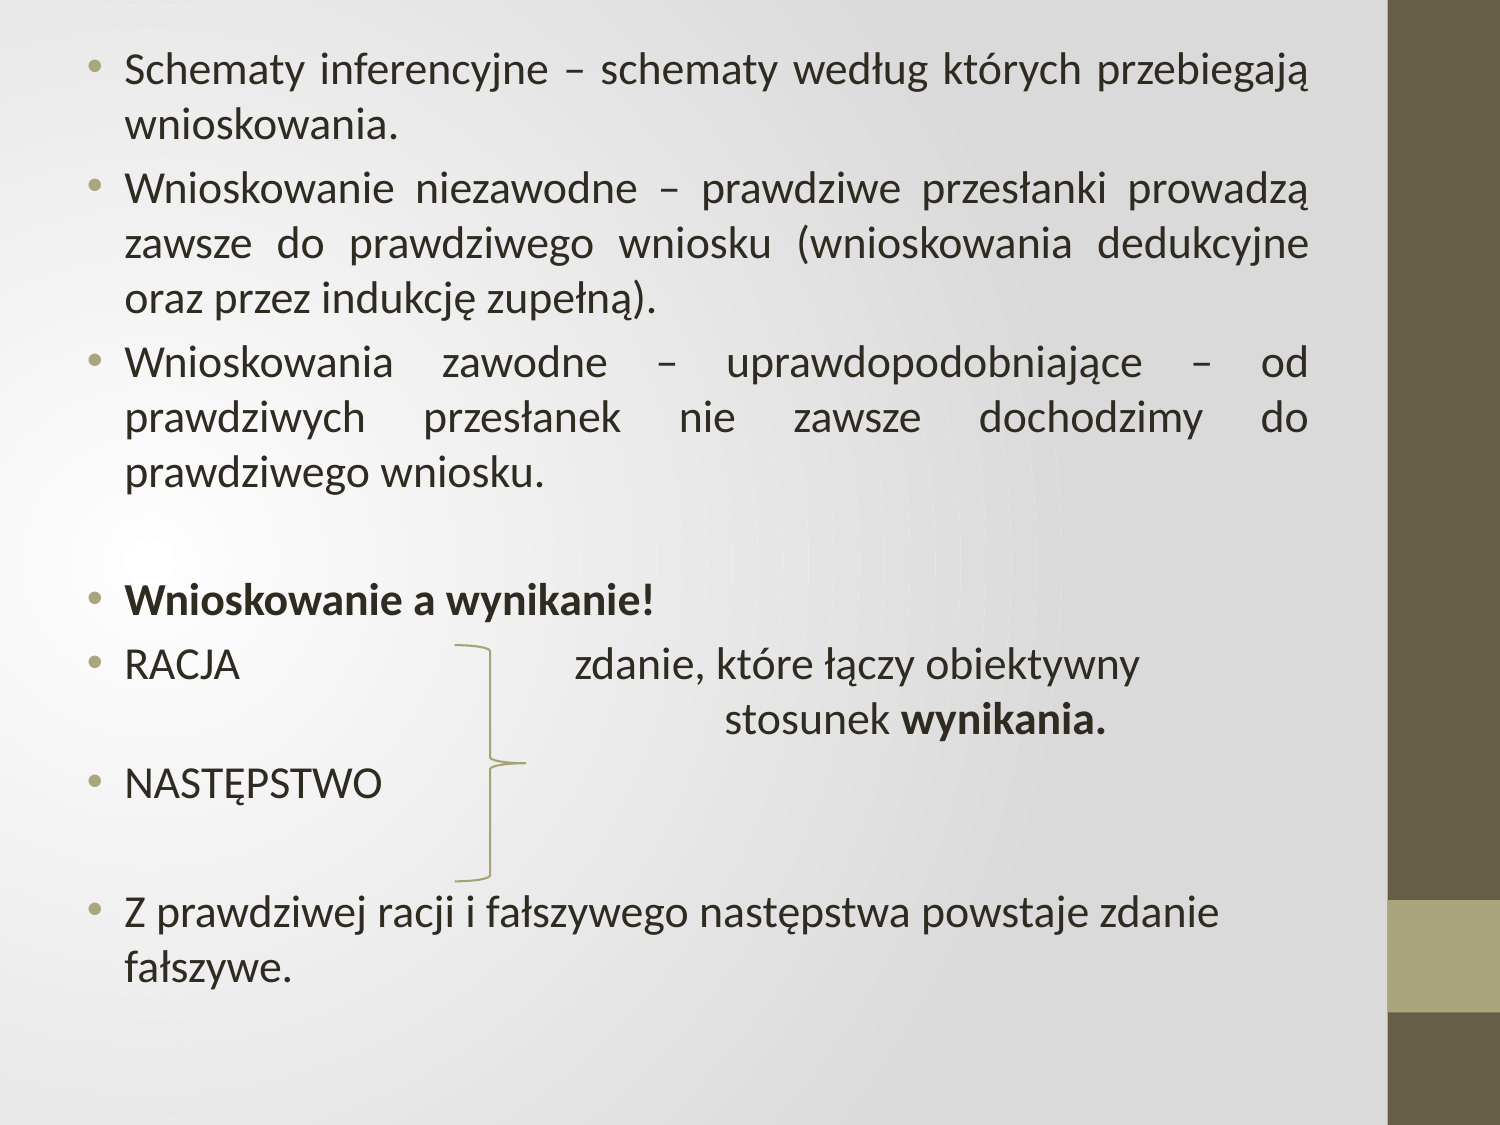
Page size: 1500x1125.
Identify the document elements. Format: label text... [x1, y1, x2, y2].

text_box [454, 644, 527, 883]
list Schematy inferencyjne – schematy według których przebiegają wnioskowania. Wnioskowanie niezawodne – prawdziwe przesłanki prowadzą zawsze do prawdziwego wniosku (wnioskowania dedukcyjne oraz przez indukcję zupełną). Wnioskowania zawodne – uprawdopodobniające – od prawdziwych przesłanek nie zawsze dochodzimy do prawdziwego wniosku. Wnioskowanie a wynikanie! RACJA zdanie, które łączy obiektywny stosunek wynikania. NASTĘPSTWO Z prawdziwej racji i fałszywego następstwa powstaje zdanie fałszywe. [53, 30, 1325, 1050]
